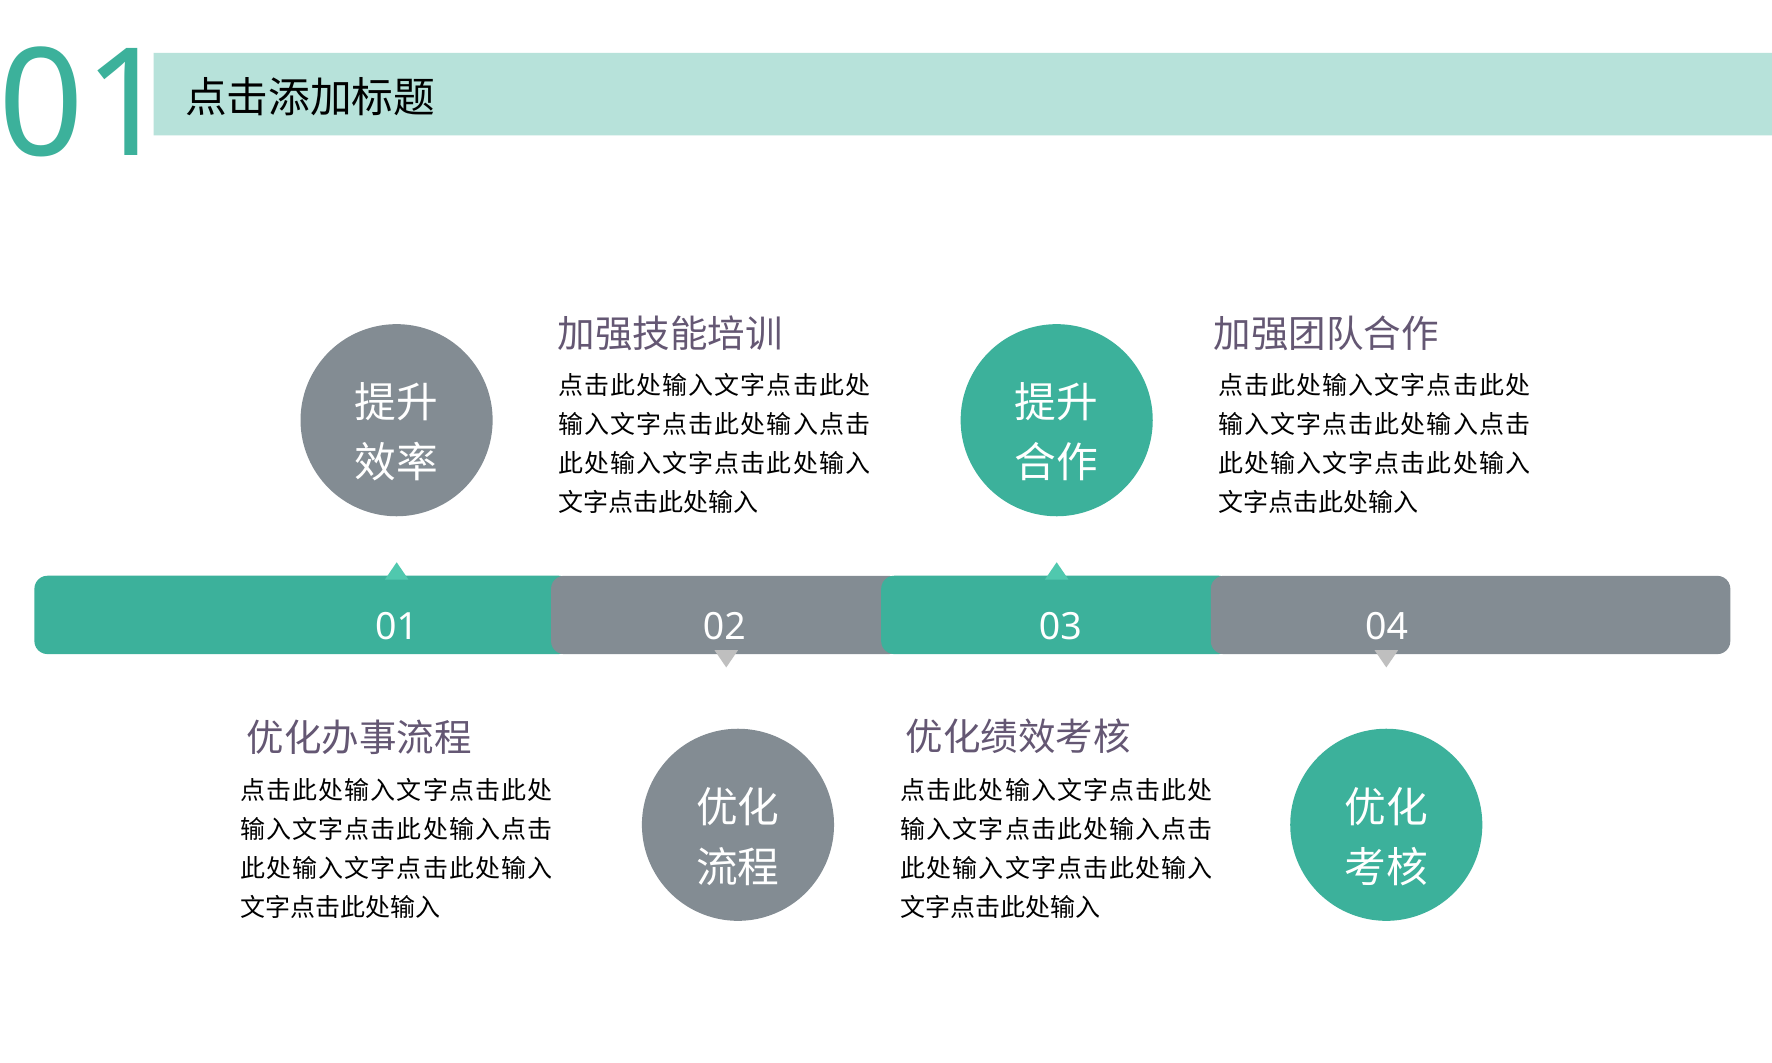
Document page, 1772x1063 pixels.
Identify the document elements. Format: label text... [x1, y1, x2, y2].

text_box [151, 51, 1164, 138]
text_box 01 [0, 0, 185, 193]
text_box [34, 301, 1731, 963]
text_box 点击添加标题 [170, 63, 451, 129]
text_box [1765, 51, 1772, 138]
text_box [1169, 18, 1760, 291]
